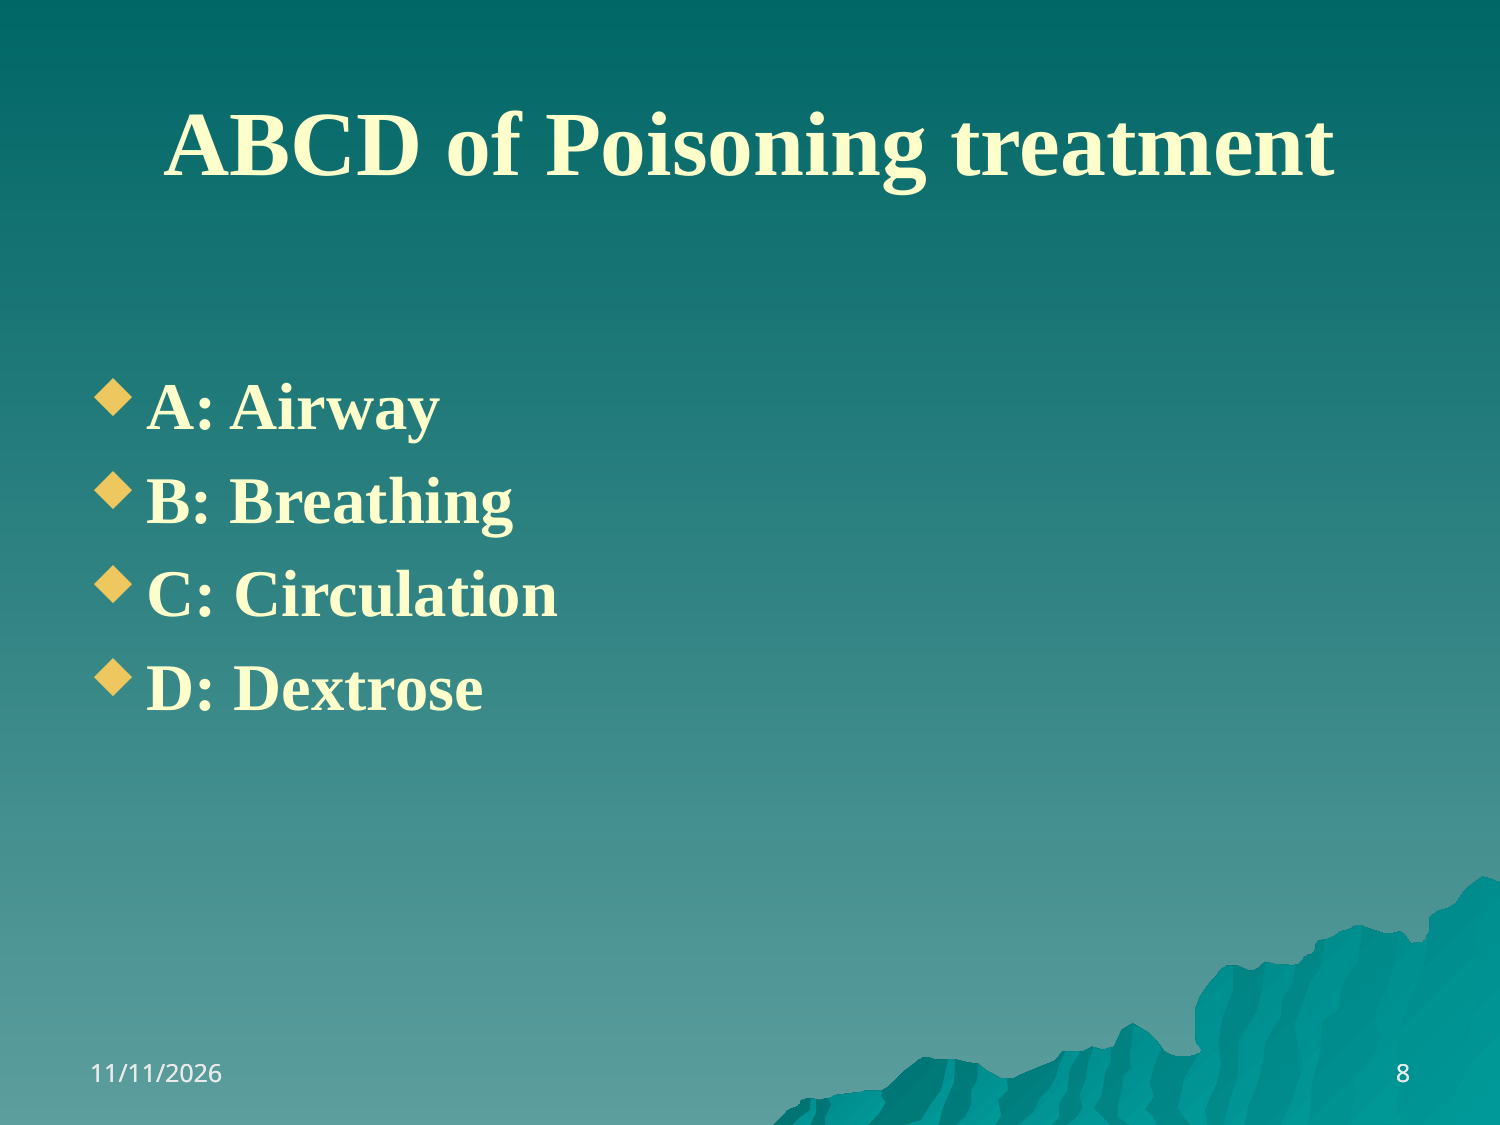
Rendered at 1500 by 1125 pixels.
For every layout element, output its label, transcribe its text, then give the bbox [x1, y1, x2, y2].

list A: Airway B: Breathing C: Circulation D: Dextrose [74, 262, 1426, 1006]
title ABCD of Poisoning treatment [74, 45, 1426, 233]
text_box 13/11/2021 [75, 1024, 425, 1100]
text_box 8 [1074, 1024, 1425, 1100]
